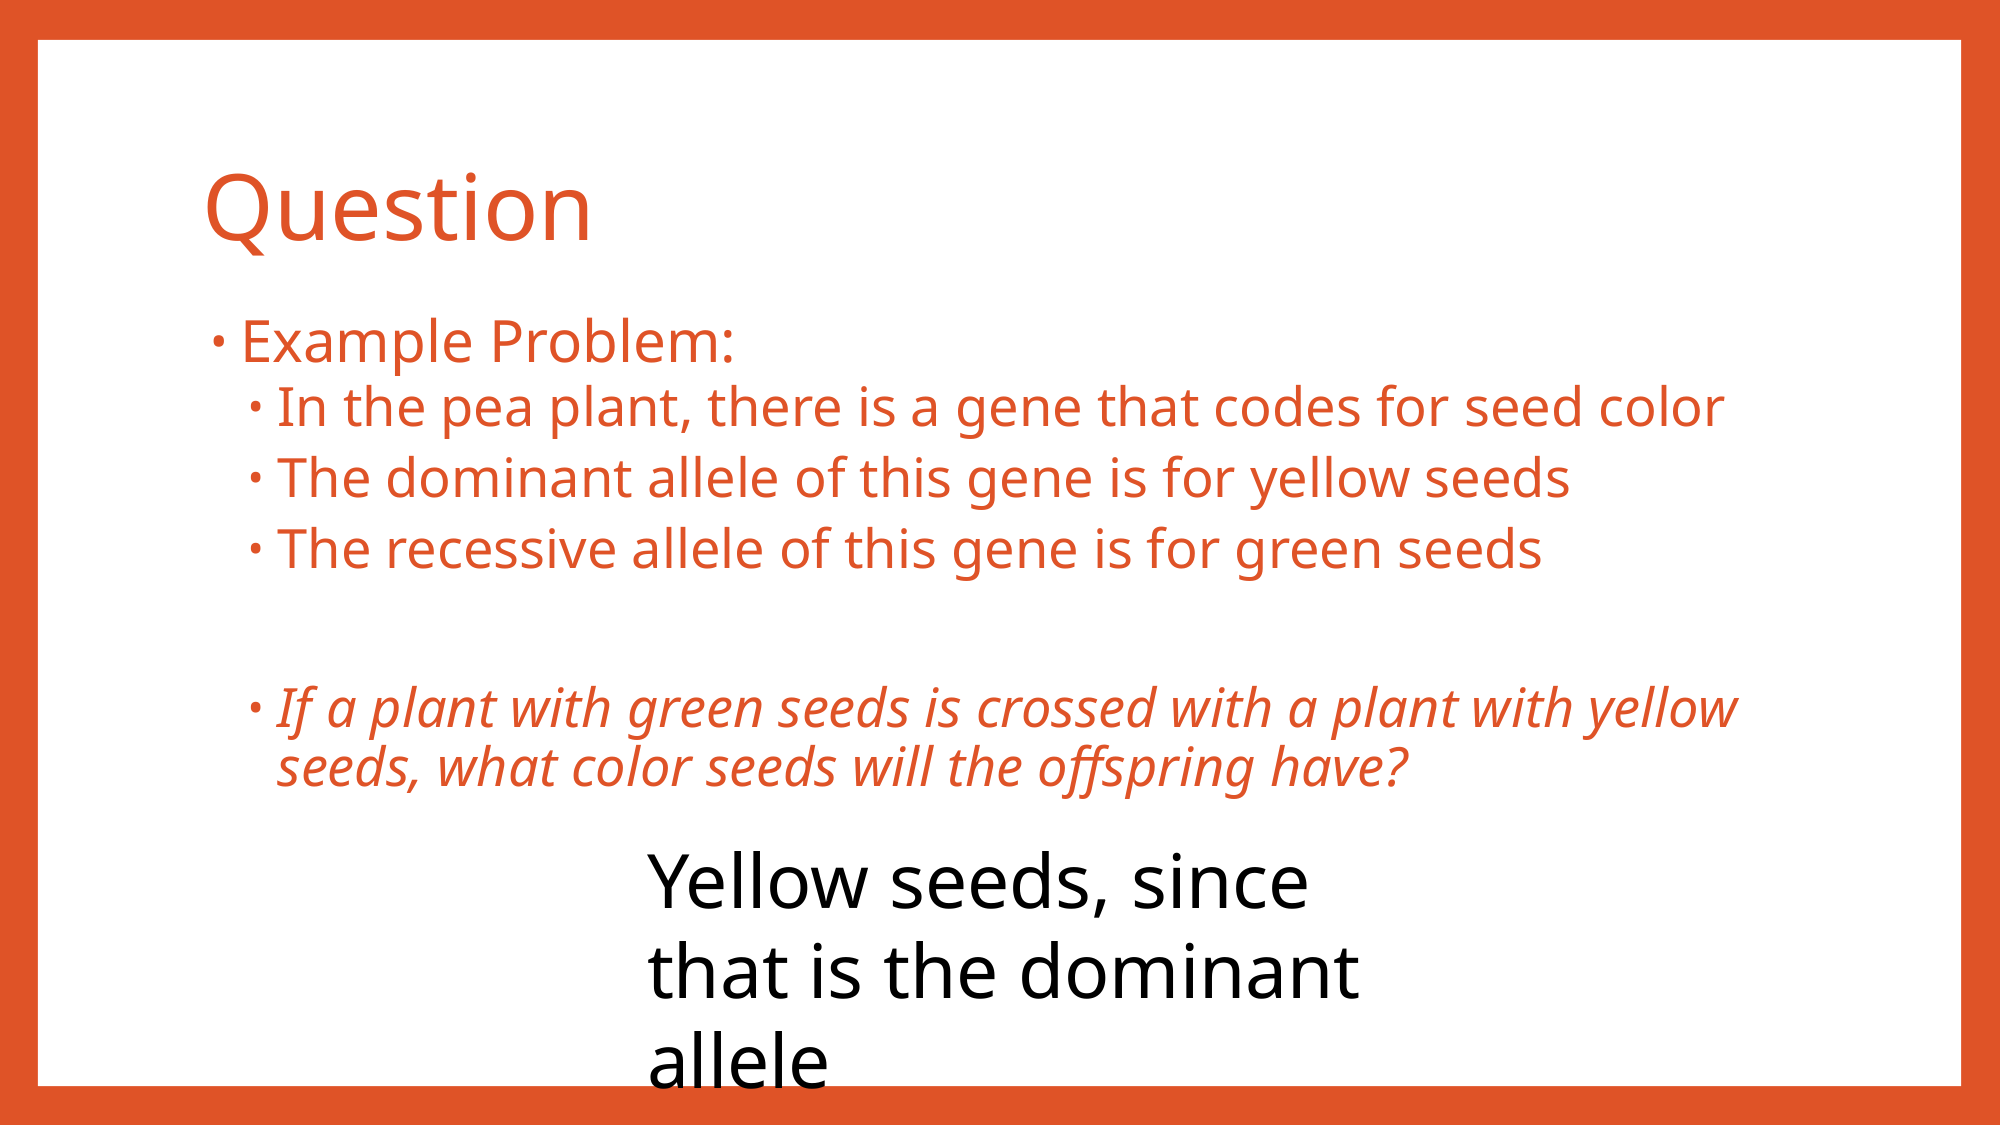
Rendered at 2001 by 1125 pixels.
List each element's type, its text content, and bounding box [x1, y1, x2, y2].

title Question [187, 99, 1808, 305]
text_box Yellow seeds, since that is the dominant allele [632, 826, 1437, 1112]
list Example Problem: In the pea plant, there is a gene that codes for seed color The dominant allele of this gene is for yellow seeds The recessive allele of this gene is for green seeds If a plant with green seeds is crossed with a plant with yellow seeds, what color seeds will the offspring have? [187, 305, 1808, 968]
